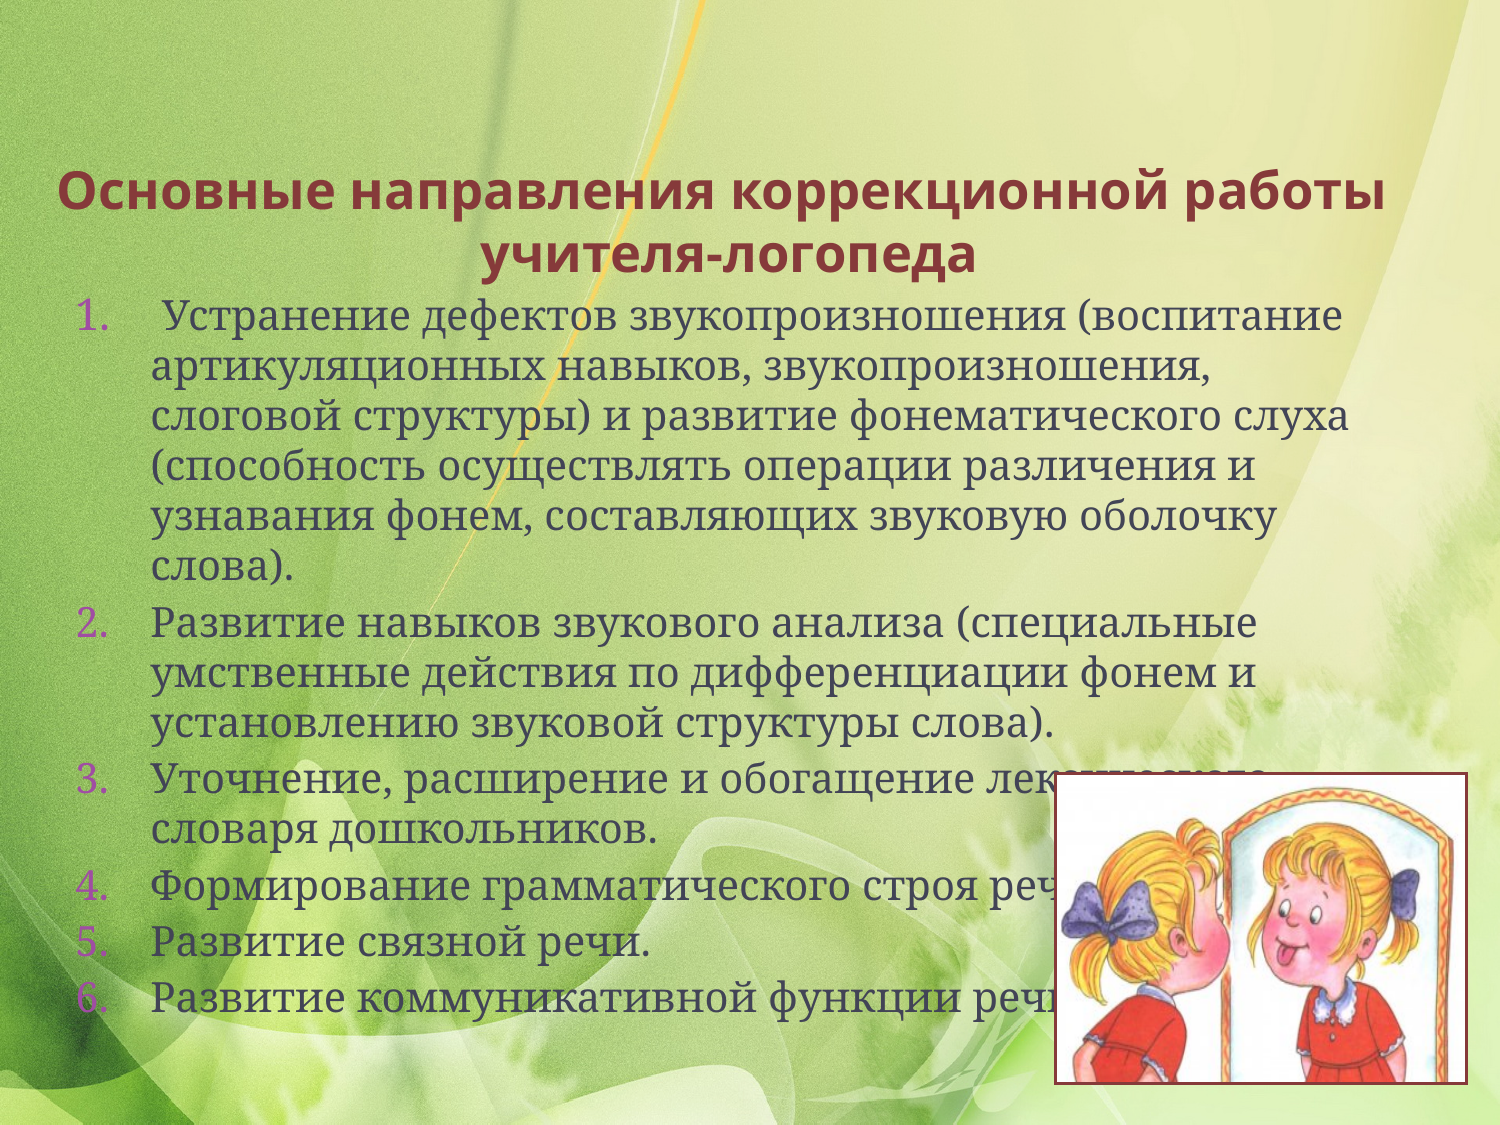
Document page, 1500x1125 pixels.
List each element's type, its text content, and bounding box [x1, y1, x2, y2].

picture [1056, 774, 1466, 1083]
list Устранение дефектов звукопроизношения (воспитание артикуляционных навыков, звукопроизношения, слоговой структуры) и развитие фонематического слуха (способность осуществлять операции различения и узнавания фонем, составляющих звуковую оболочку слова). Развитие навыков звукового анализа (специальные умственные действия по дифференциации фонем и установлению звуковой структуры слова). Уточнение, расширение и обогащение лексического словаря дошкольников. Формирование грамматического строя речи. Развитие связной речи. Развитие коммуникативной функции речи. [53, 278, 1412, 1083]
title Основные направления коррекционной работы учителя-логопеда [0, 78, 1459, 291]
